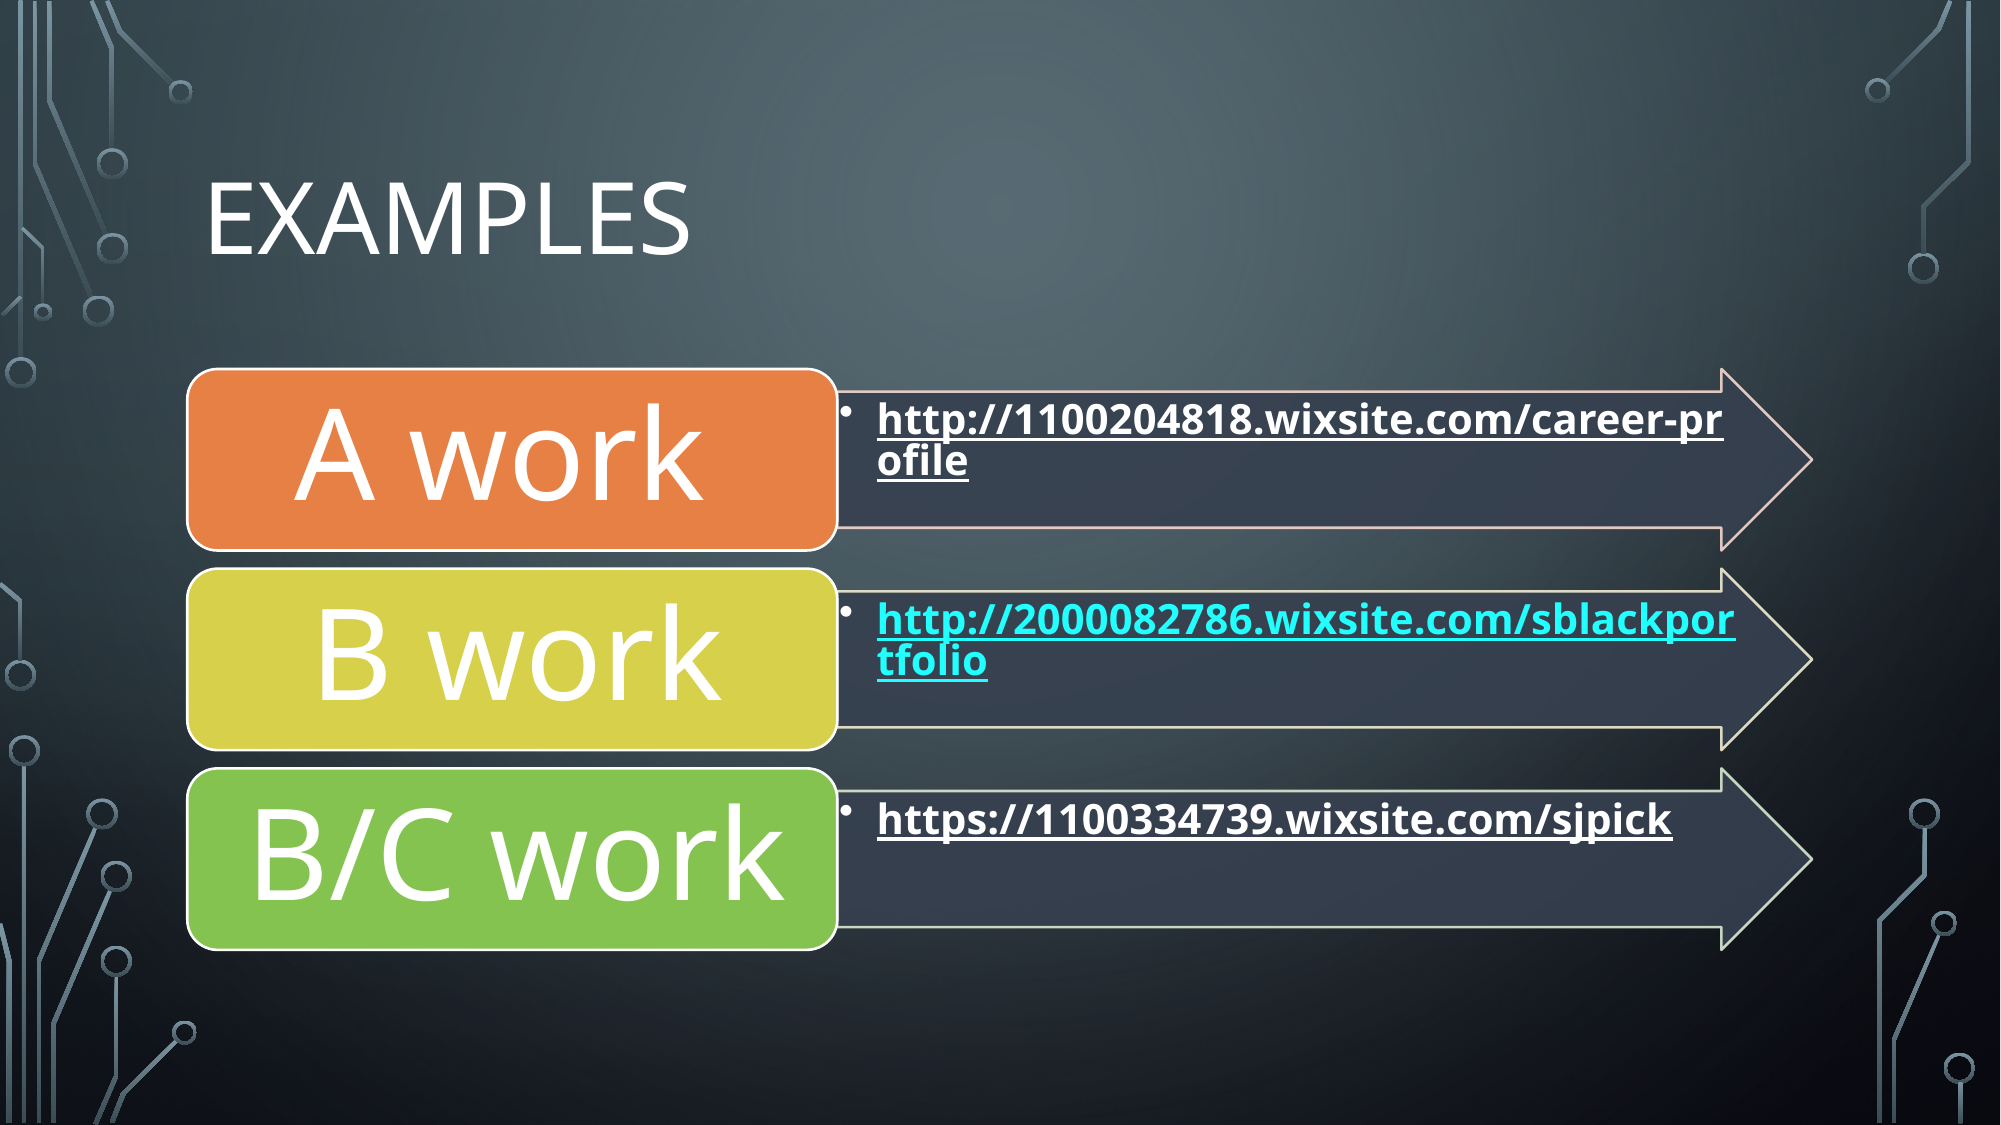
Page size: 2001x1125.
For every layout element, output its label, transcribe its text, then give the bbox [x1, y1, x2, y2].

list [186, 368, 1813, 951]
title Examples [187, 101, 1813, 344]
